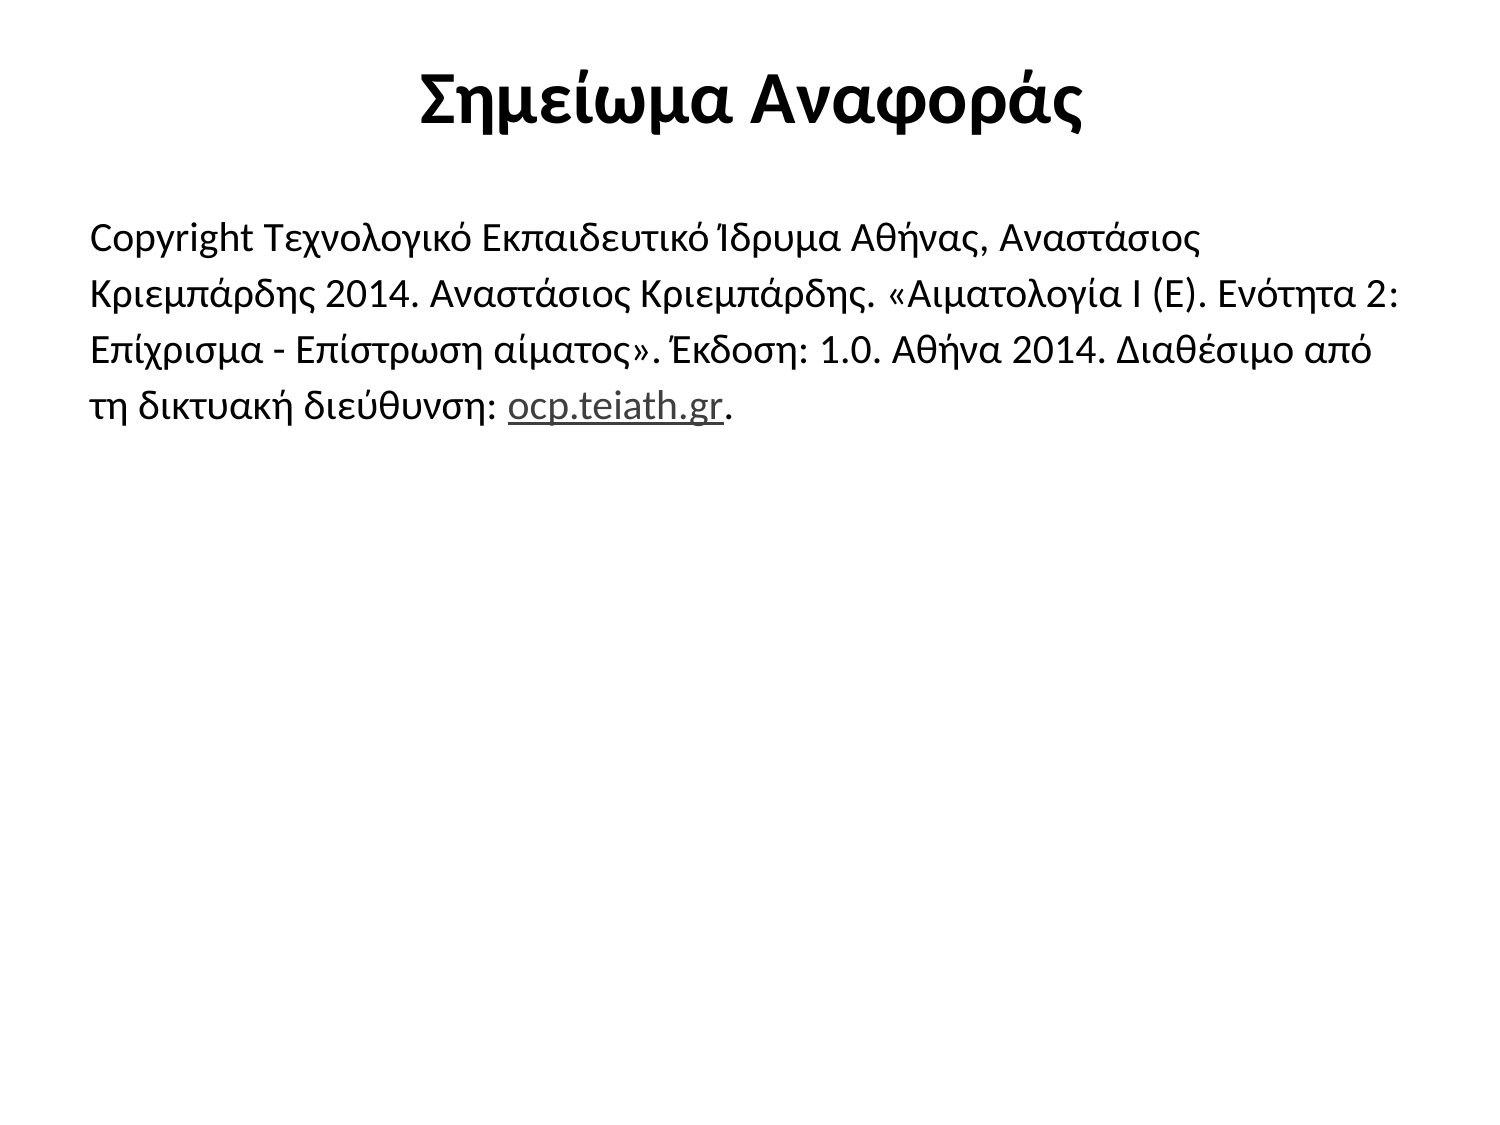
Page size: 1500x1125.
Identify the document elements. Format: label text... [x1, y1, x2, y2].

list Copyright Τεχνολογικό Εκπαιδευτικό Ίδρυμα Αθήνας, Αναστάσιος Κριεμπάρδης 2014. Αναστάσιος Κριεμπάρδης. «Αιματολογία Ι (Ε). Ενότητα 2: Επίχρισμα - Επίστρωση αίματος». Έκδοση: 1.0. Αθήνα 2014. Διαθέσιμο από τη δικτυακή διεύθυνση: ocp.teiath.gr. [75, 196, 1425, 1024]
title Σημείωμα Αναφοράς [76, 19, 1427, 169]
